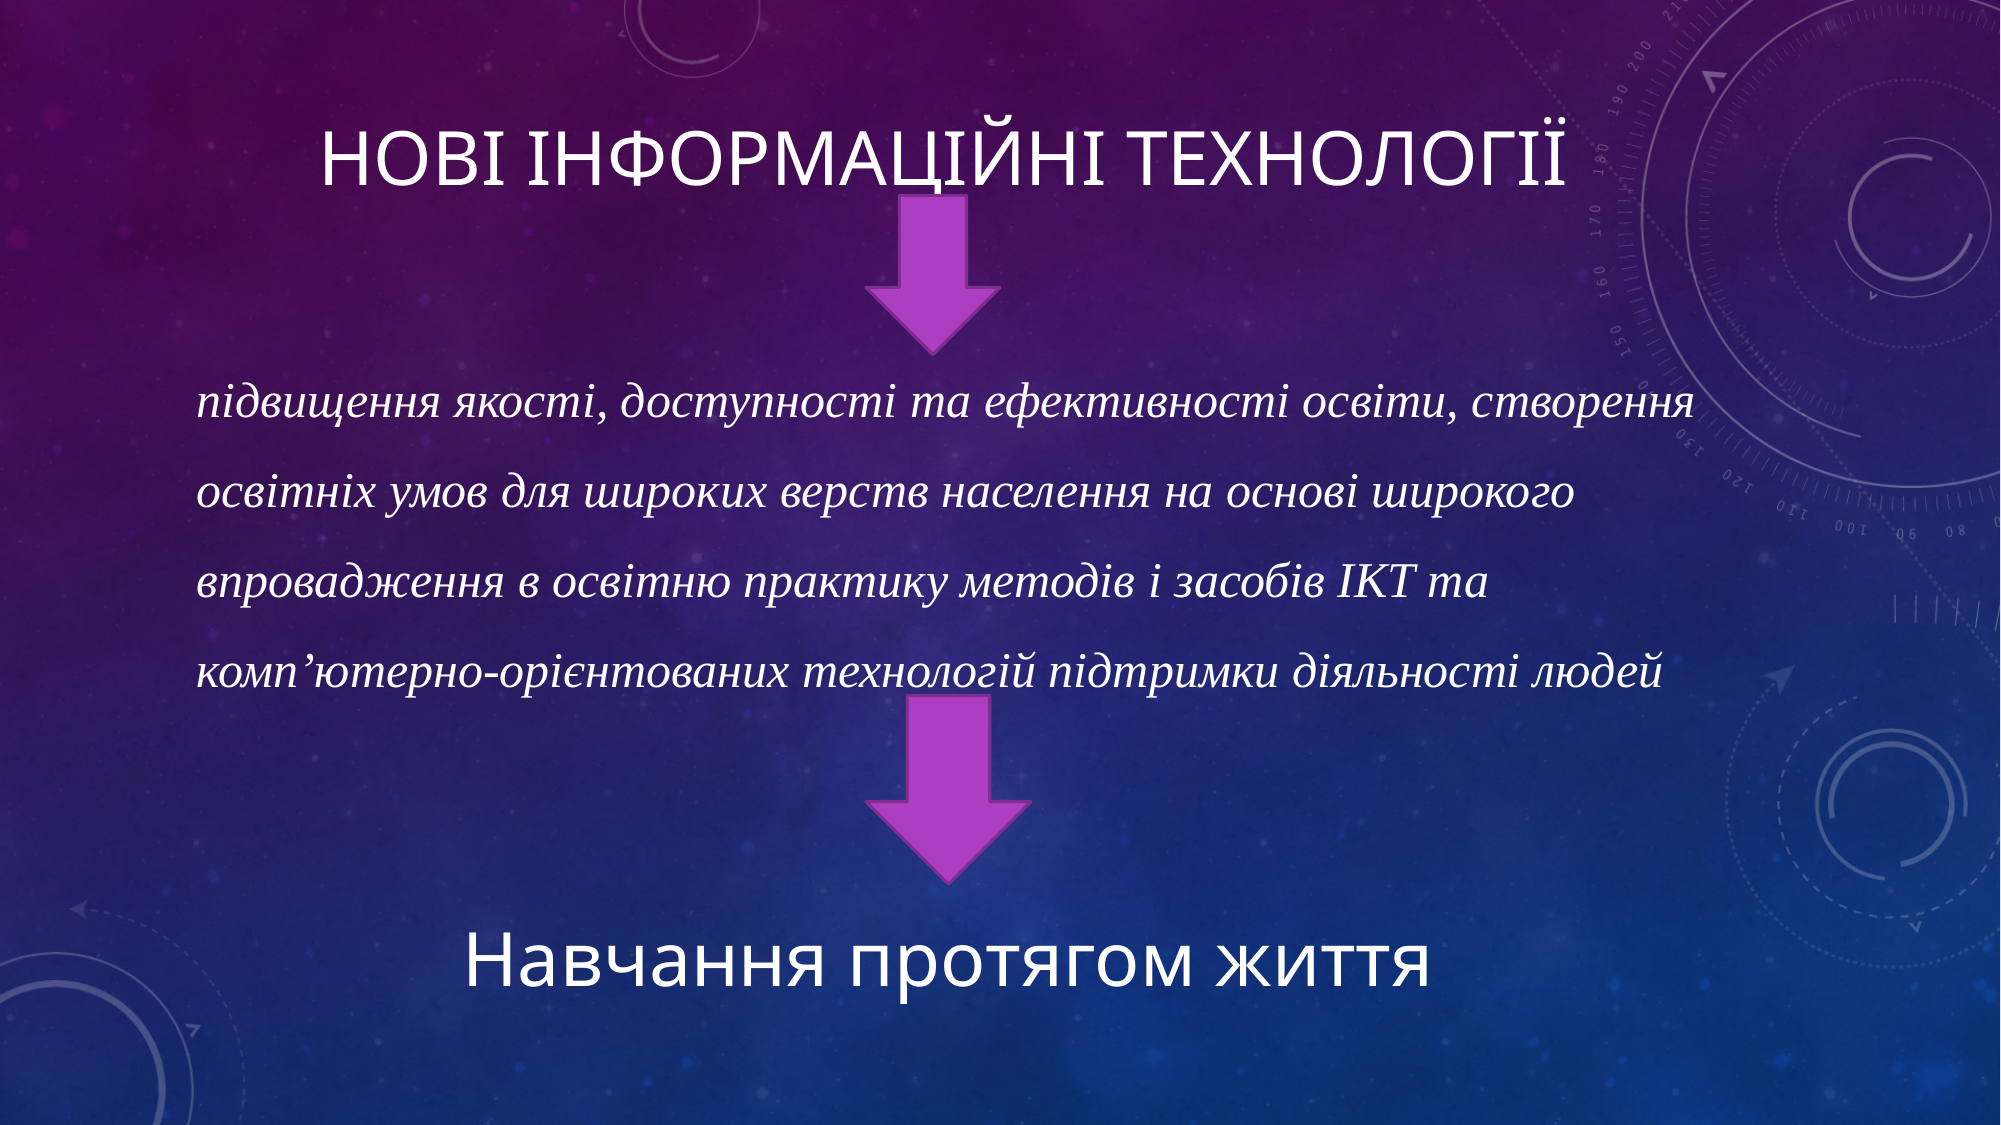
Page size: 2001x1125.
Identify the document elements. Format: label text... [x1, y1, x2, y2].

text_box [864, 193, 1002, 329]
text_box підвищення якості, доступності та ефективності освіти, створення освітніх умов для широких верств населення на основі широкого впровадження в освітню практику методів і засобів ІКТ та комп’ютерно-орієнтованих технологій підтримки діяльності людей [181, 329, 1775, 705]
title Нові інформаційні технології [112, 36, 1775, 275]
text_box Навчання протягом життя [230, 904, 1667, 1010]
text_box [864, 693, 1033, 886]
picture [0, 0, 2001, 1125]
